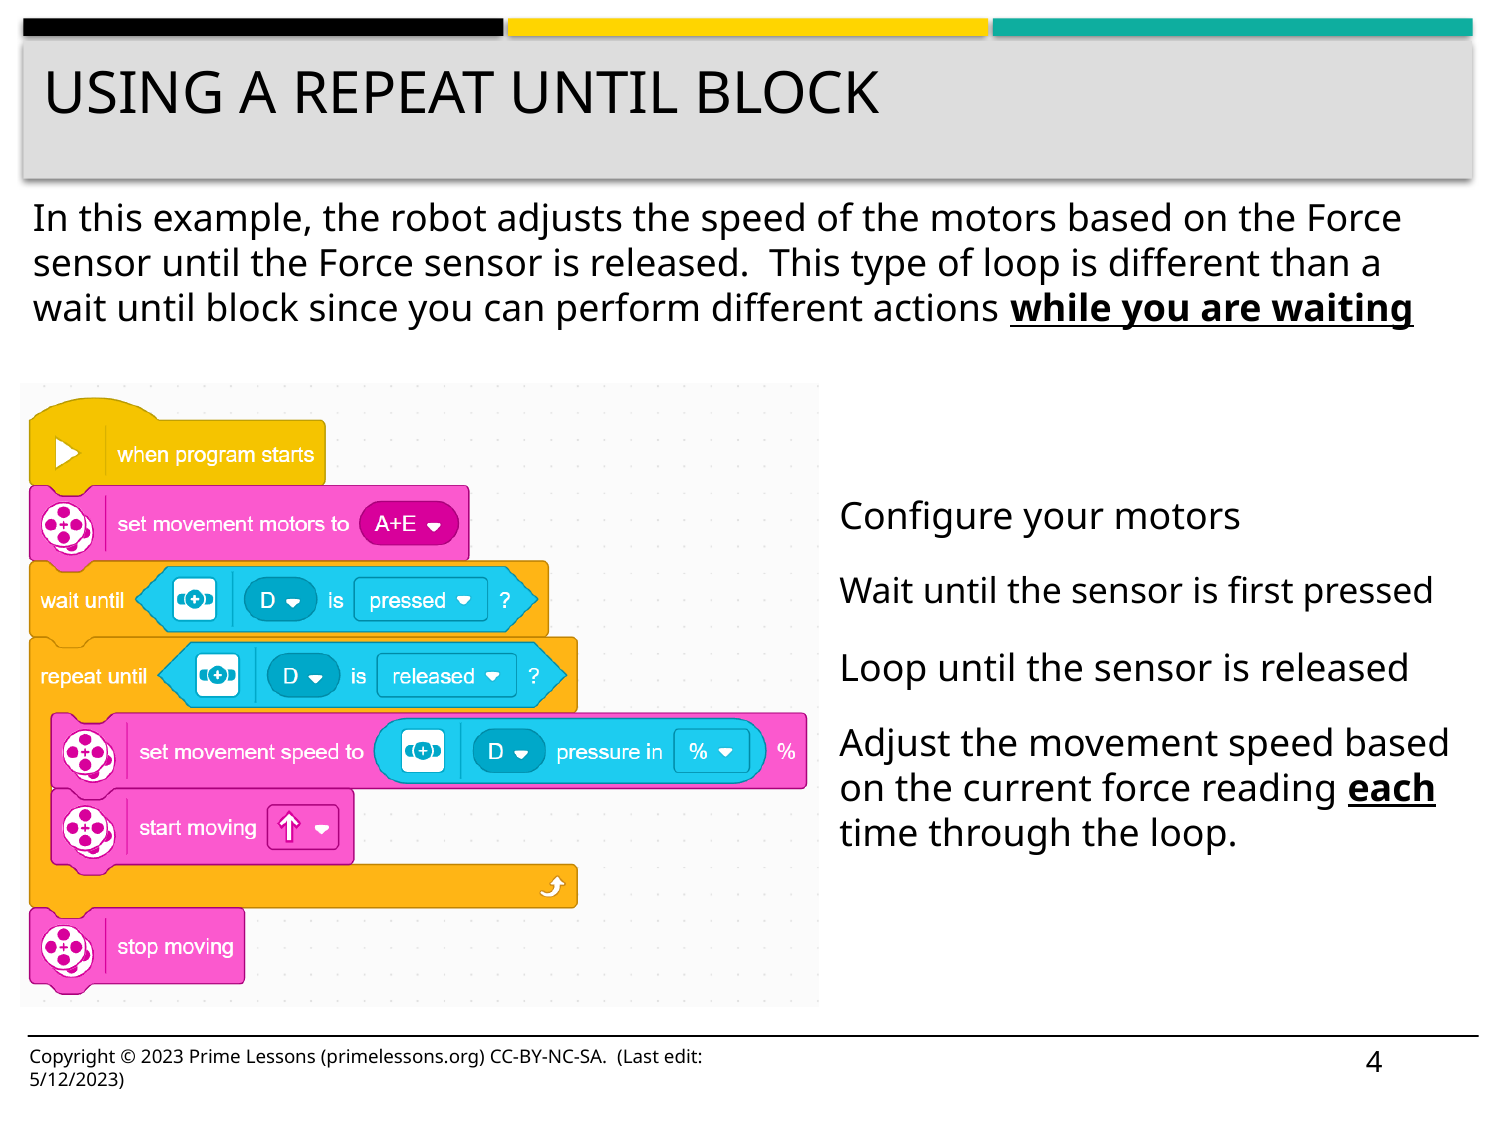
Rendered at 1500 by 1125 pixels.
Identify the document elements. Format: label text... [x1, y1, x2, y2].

picture [19, 383, 820, 1007]
slide_number 4 [1351, 1036, 1478, 1097]
text_box Adjust the movement speed based on the current force reading each time through the loop. [825, 711, 1497, 916]
text_box In this example, the robot adjusts the speed of the motors based on the Force sensor until the Force sensor is released. This type of loop is different than a wait until block since you can perform different actions while you are waiting [18, 186, 1478, 337]
text_box Loop until the sensor is released [825, 636, 1451, 706]
footer Copyright © 2023 Prime Lessons (primelessons.org) CC-BY-NC-SA. (Last edit: 5/12/2023) [14, 1037, 814, 1098]
title Using A Repeat Until Block [28, 48, 1464, 172]
list Configure your motors [825, 484, 1485, 551]
text_box Wait until the sensor is first pressed [825, 559, 1451, 629]
